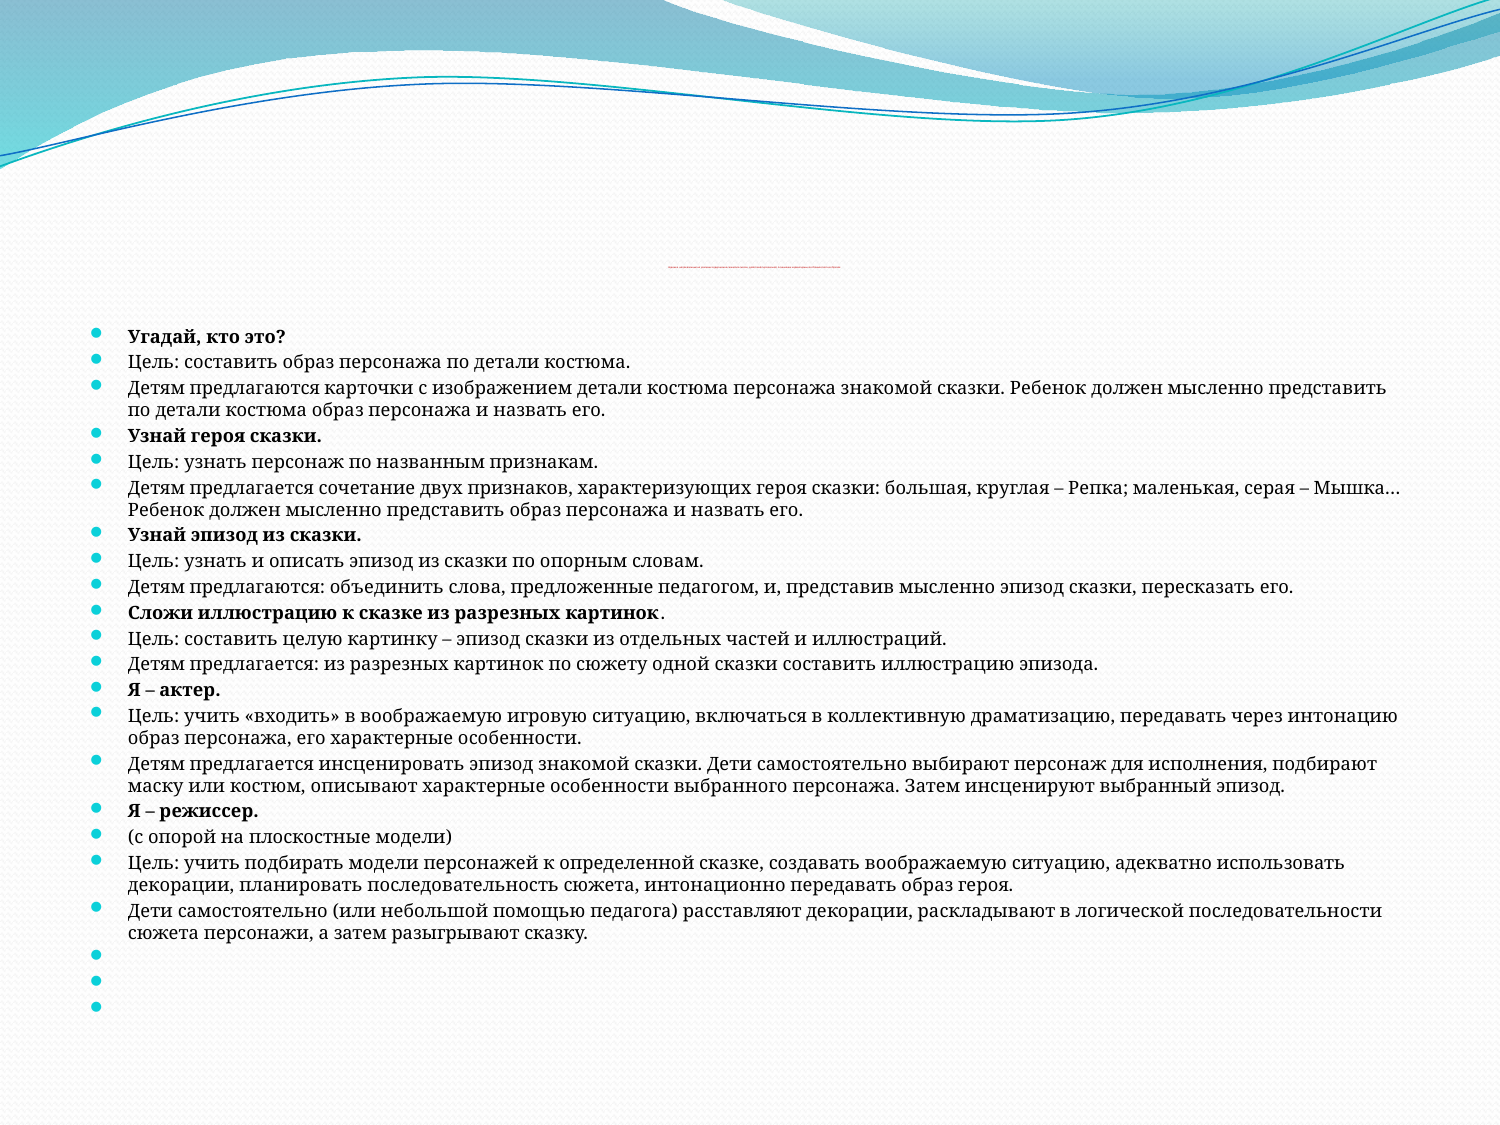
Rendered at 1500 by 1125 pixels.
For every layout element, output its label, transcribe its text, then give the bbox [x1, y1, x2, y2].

list Угадай, кто это? Цель: составить образ персонажа по детали костюма. Детям предлагаются карточки с изображением детали костюма персонажа знакомой сказки. Ребенок должен мысленно представить по детали костюма образ персонажа и назвать его. Узнай героя сказки. Цель: узнать персонаж по названным признакам. Детям предлагается сочетание двух признаков, характеризующих героя сказки: большая, круглая – Репка; маленькая, серая – Мышка… Ребенок должен мысленно представить образ персонажа и назвать его. Узнай эпизод из сказки. Цель: узнать и описать эпизод из сказки по опорным словам. Детям предлагаются: объединить слова, предложенные педагогом, и, представив мысленно эпизод сказки, пересказать его. Сложи иллюстрацию к сказке из разрезных картинок. Цель: составить целую картинку – эпизод сказки из отдельных частей и иллюстраций. Детям предлагается: из разрезных картинок по сюжету одной сказки составить иллюстрацию эпизода. Я – актер. Цель: учить «входить» в воображаемую игровую ситуацию, включаться в коллективную драматизацию, передавать через интонацию образ персонажа, его характерные особенности. Детям предлагается инсценировать эпизод знакомой сказки. Дети самостоятельно выбирают персонаж для исполнения, подбирают маску или костюм, описывают характерные особенности выбранного персонажа. Затем инсценируют выбранный эпизод. Я – режиссер. (с опорой на плоскостные модели) Цель: учить подбирать модели персонажей к определенной сказке, создавать воображаемую ситуацию, адекватно использовать декорации, планировать последовательность сюжета, интонационно передавать образ героя. Дети самостоятельно (или небольшой помощью педагога) расставляют декорации, раскладывают в логической последовательности сюжета персонажи, а затем разыгрывают сказку. [75, 317, 1425, 1038]
title Задания, направленные на усвоение содержания сюжетов сказок, действий персонажей, понимание характерных особенностей их образов [82, 128, 1425, 270]
